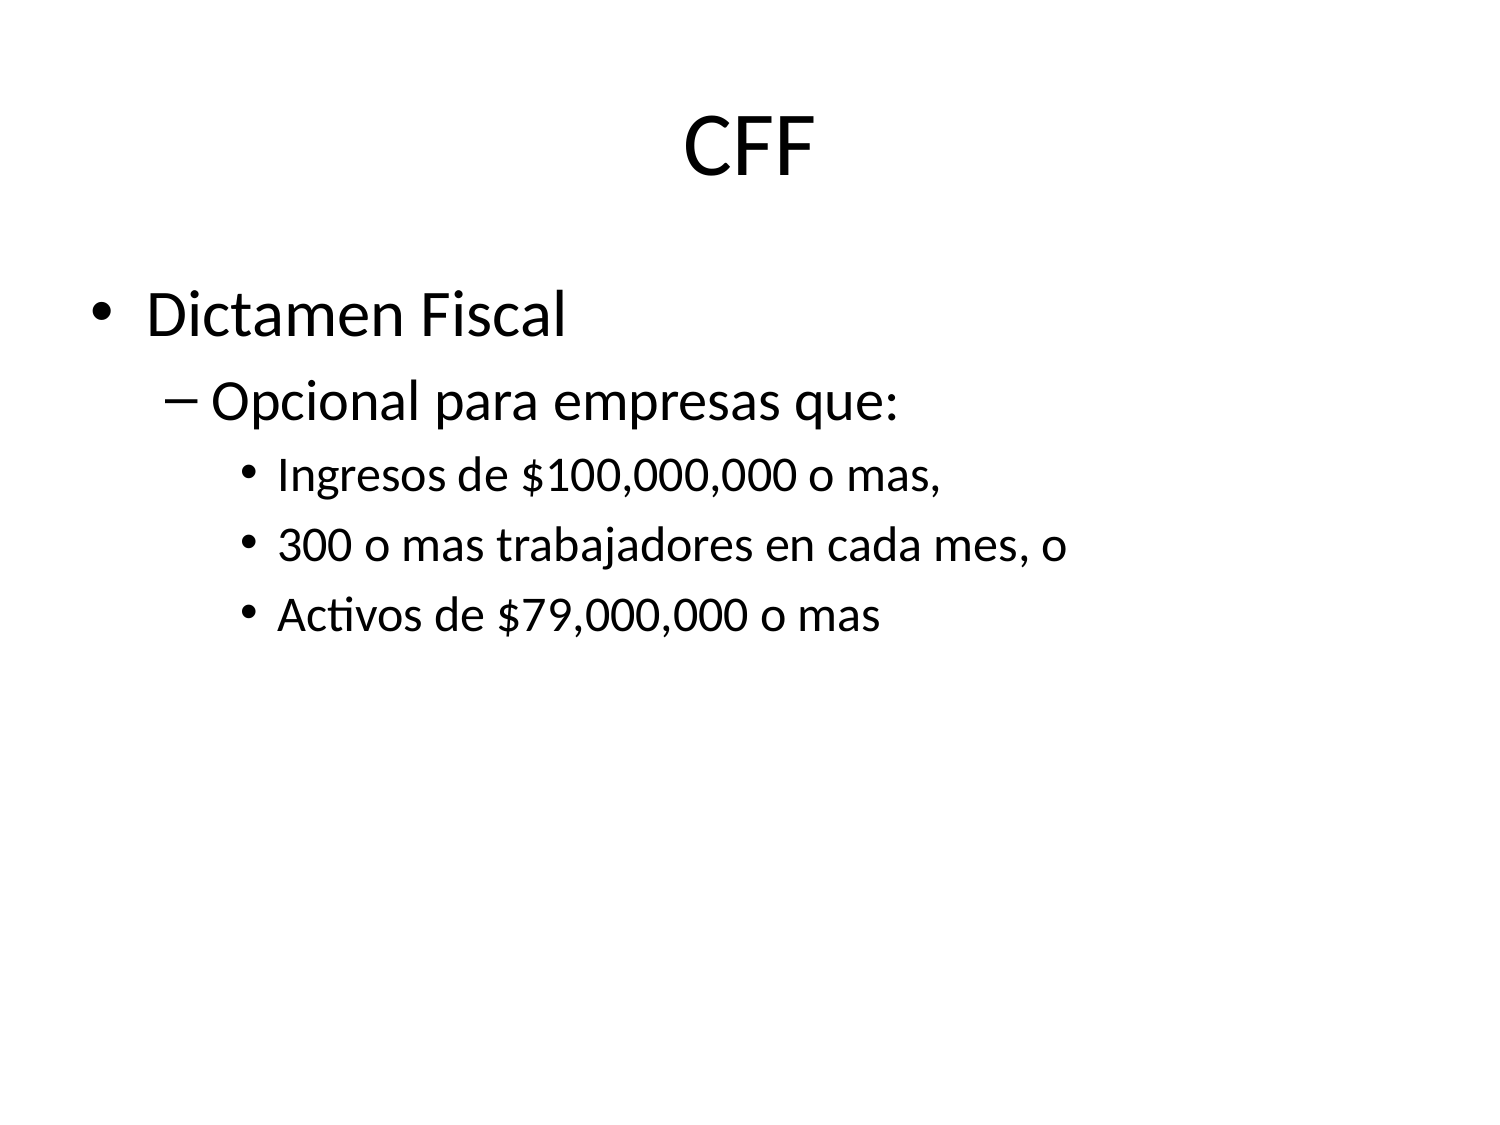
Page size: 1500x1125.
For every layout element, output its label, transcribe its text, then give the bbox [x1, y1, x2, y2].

list Dictamen Fiscal Opcional para empresas que: Ingresos de $100,000,000 o mas, 300 o mas trabajadores en cada mes, o Activos de $79,000,000 o mas [75, 262, 1425, 1005]
title CFF [75, 45, 1425, 233]
